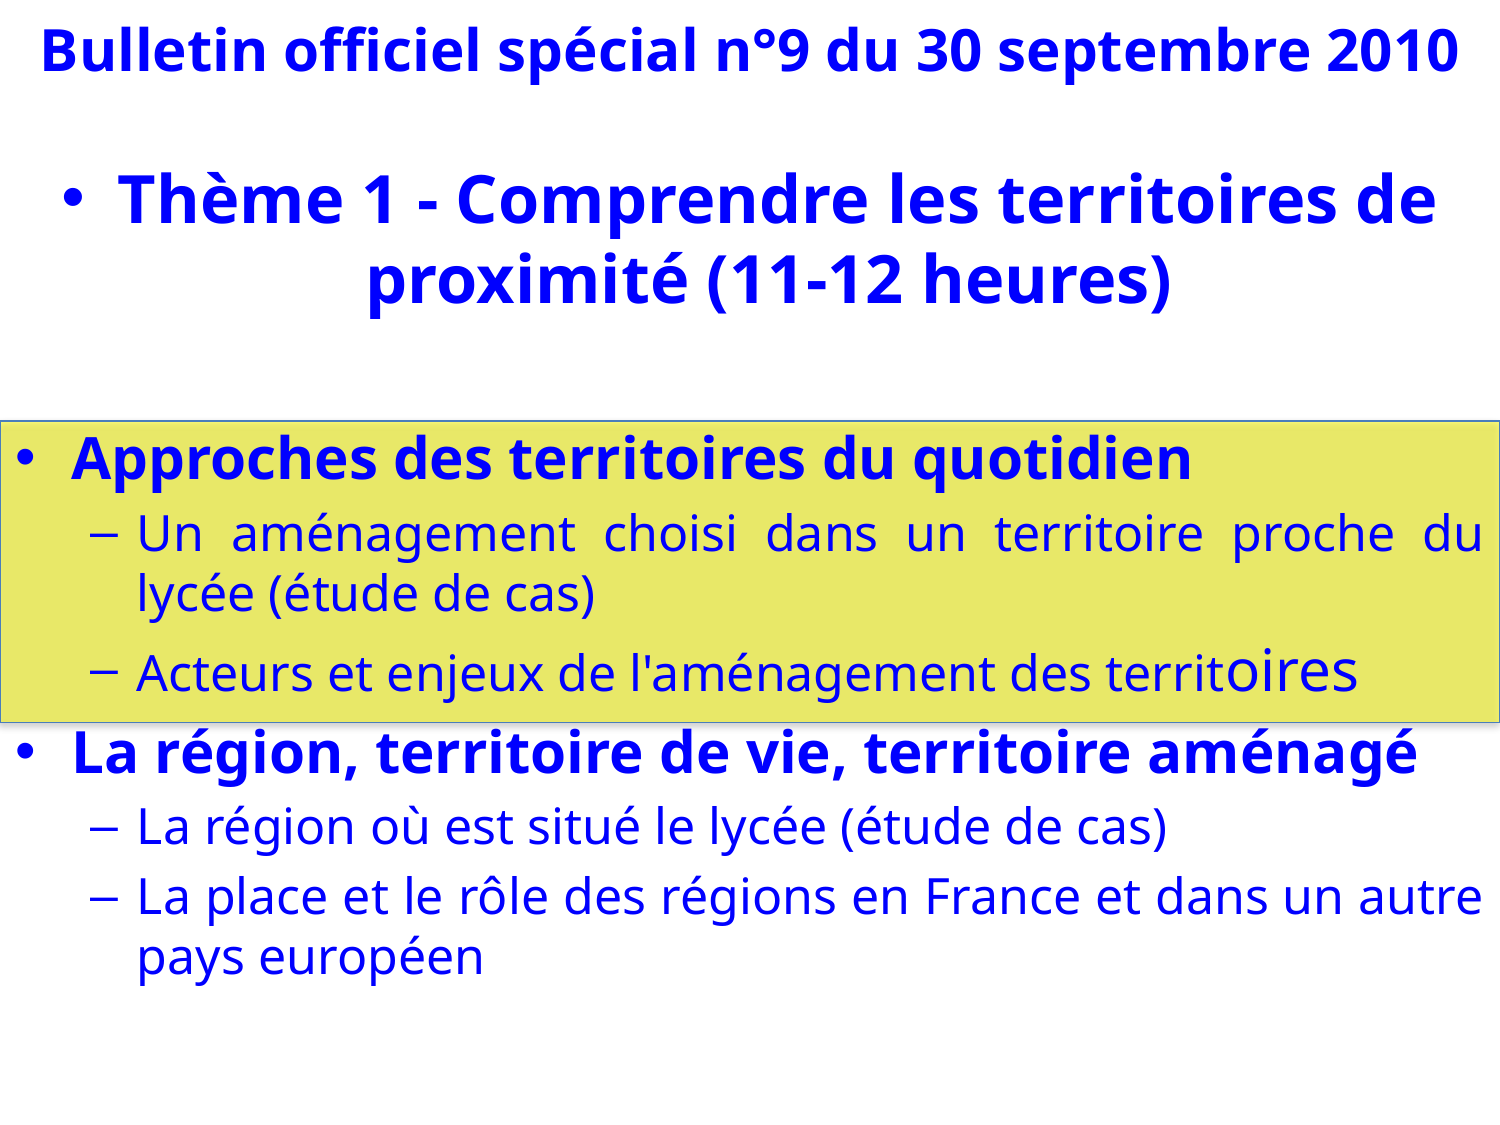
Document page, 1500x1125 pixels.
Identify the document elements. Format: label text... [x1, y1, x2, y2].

title Bulletin officiel spécial n°9 du 30 septembre 2010 [0, 0, 1500, 96]
list Thème 1 - Comprendre les territoires de proximité (11-12 heures) Approches des territoires du quotidien Un aménagement choisi dans un territoire proche du lycée (étude de cas) Acteurs et enjeux de l'aménagement des territoires La région, territoire de vie, territoire aménagé La région où est situé le lycée (étude de cas) La place et le rôle des régions en France et dans un autre pays européen [0, 149, 1500, 1125]
